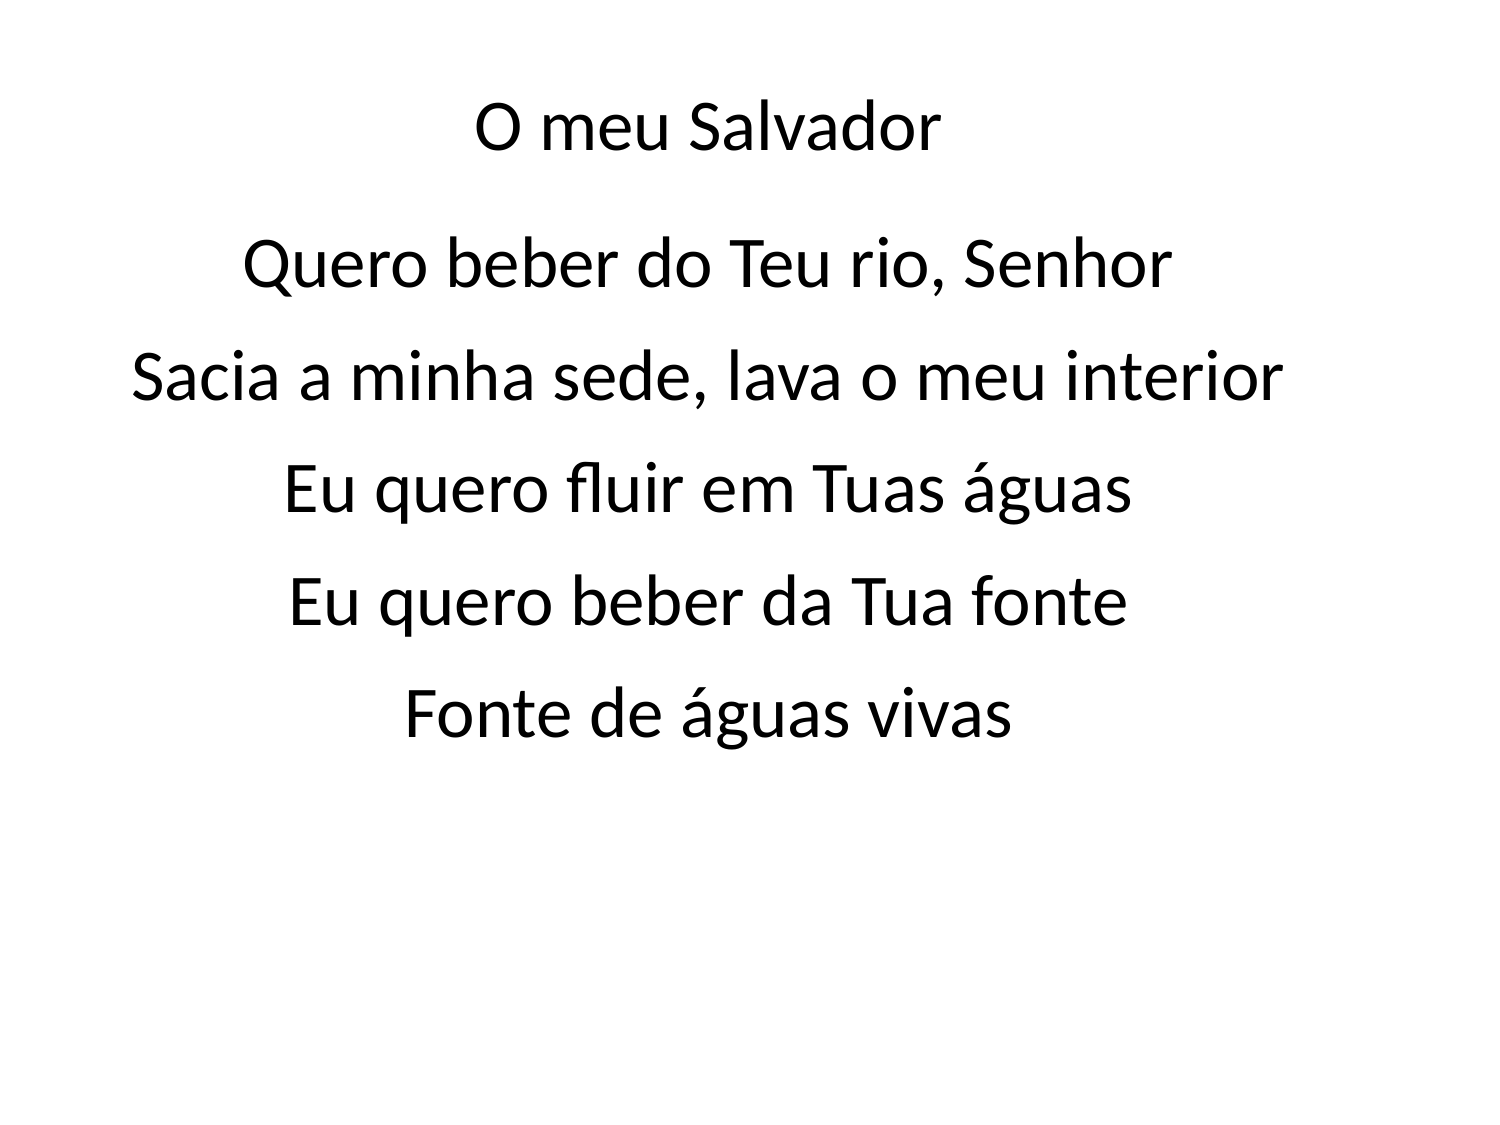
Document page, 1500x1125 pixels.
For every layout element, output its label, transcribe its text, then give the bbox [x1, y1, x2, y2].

text_box O meu Salvador Quero beber do Teu rio, Senhor Sacia a minha sede, lava o meu interior Eu quero fluir em Tuas águas Eu quero beber da Tua fonte Fonte de águas vivas [116, 0, 1301, 760]
